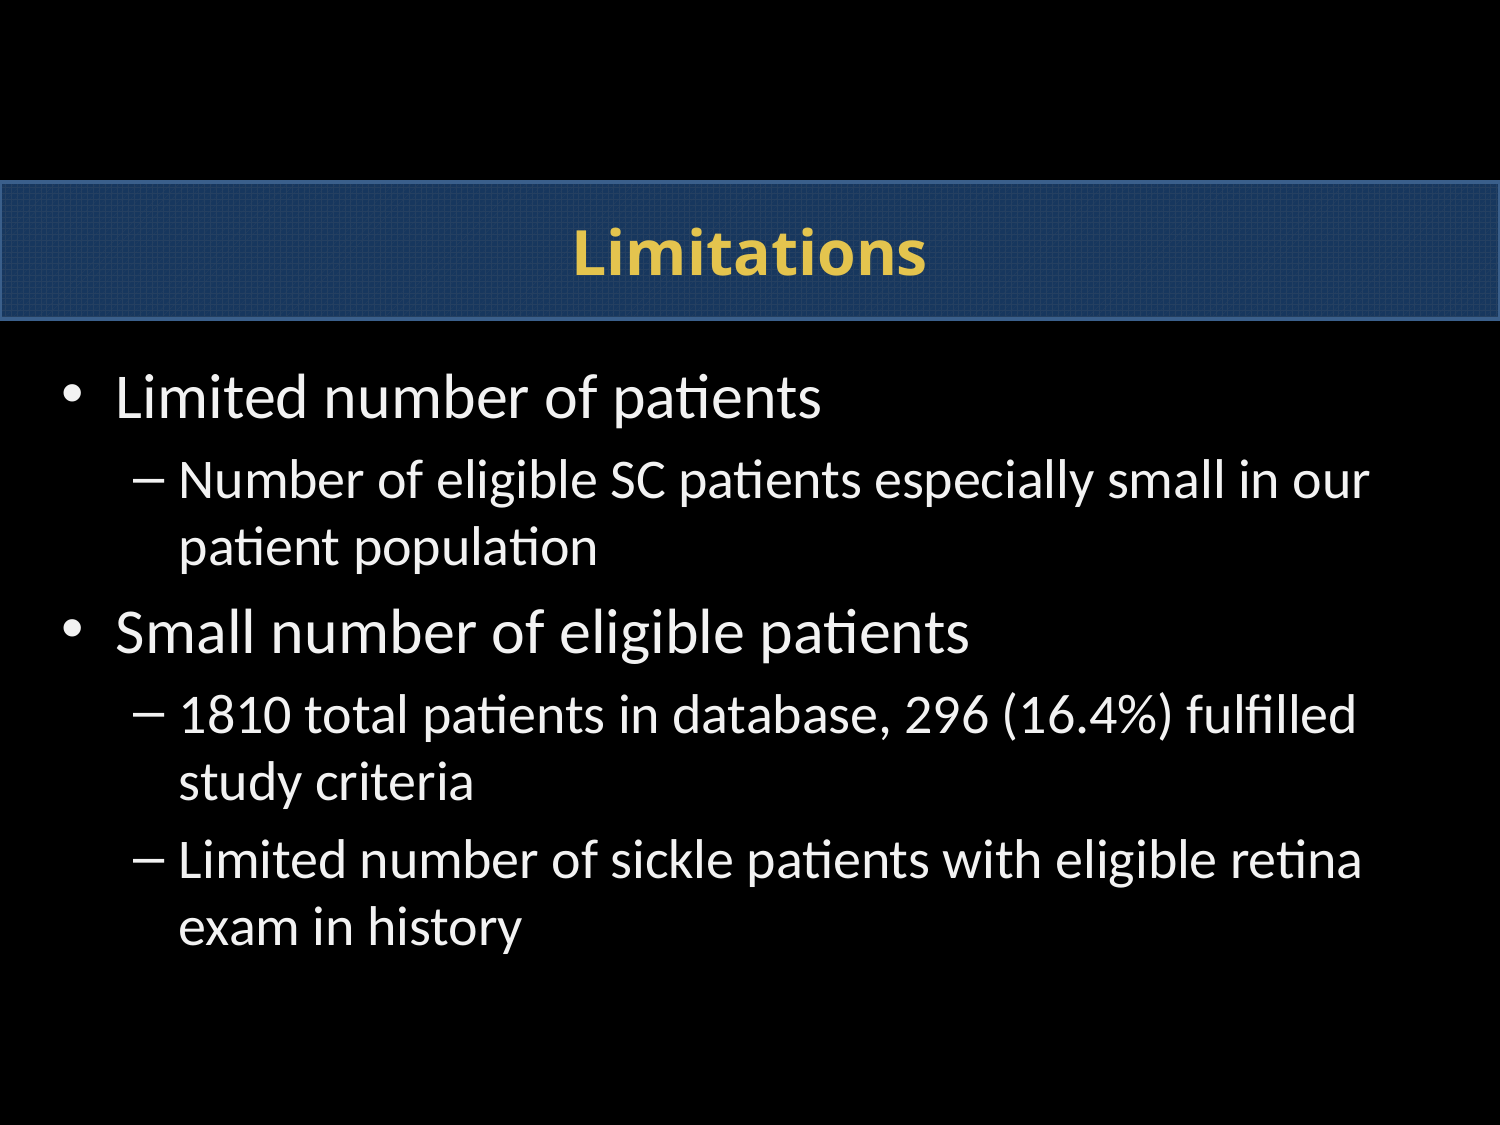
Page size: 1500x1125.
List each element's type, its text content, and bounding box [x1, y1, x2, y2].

text_box Limitations [0, 180, 1500, 321]
list Limited number of patients Number of eligible SC patients especially small in our patient population Small number of eligible patients 1810 total patients in database, 296 (16.4%) fulfilled study criteria Limited number of sickle patients with eligible retina exam in history [46, 346, 1454, 966]
